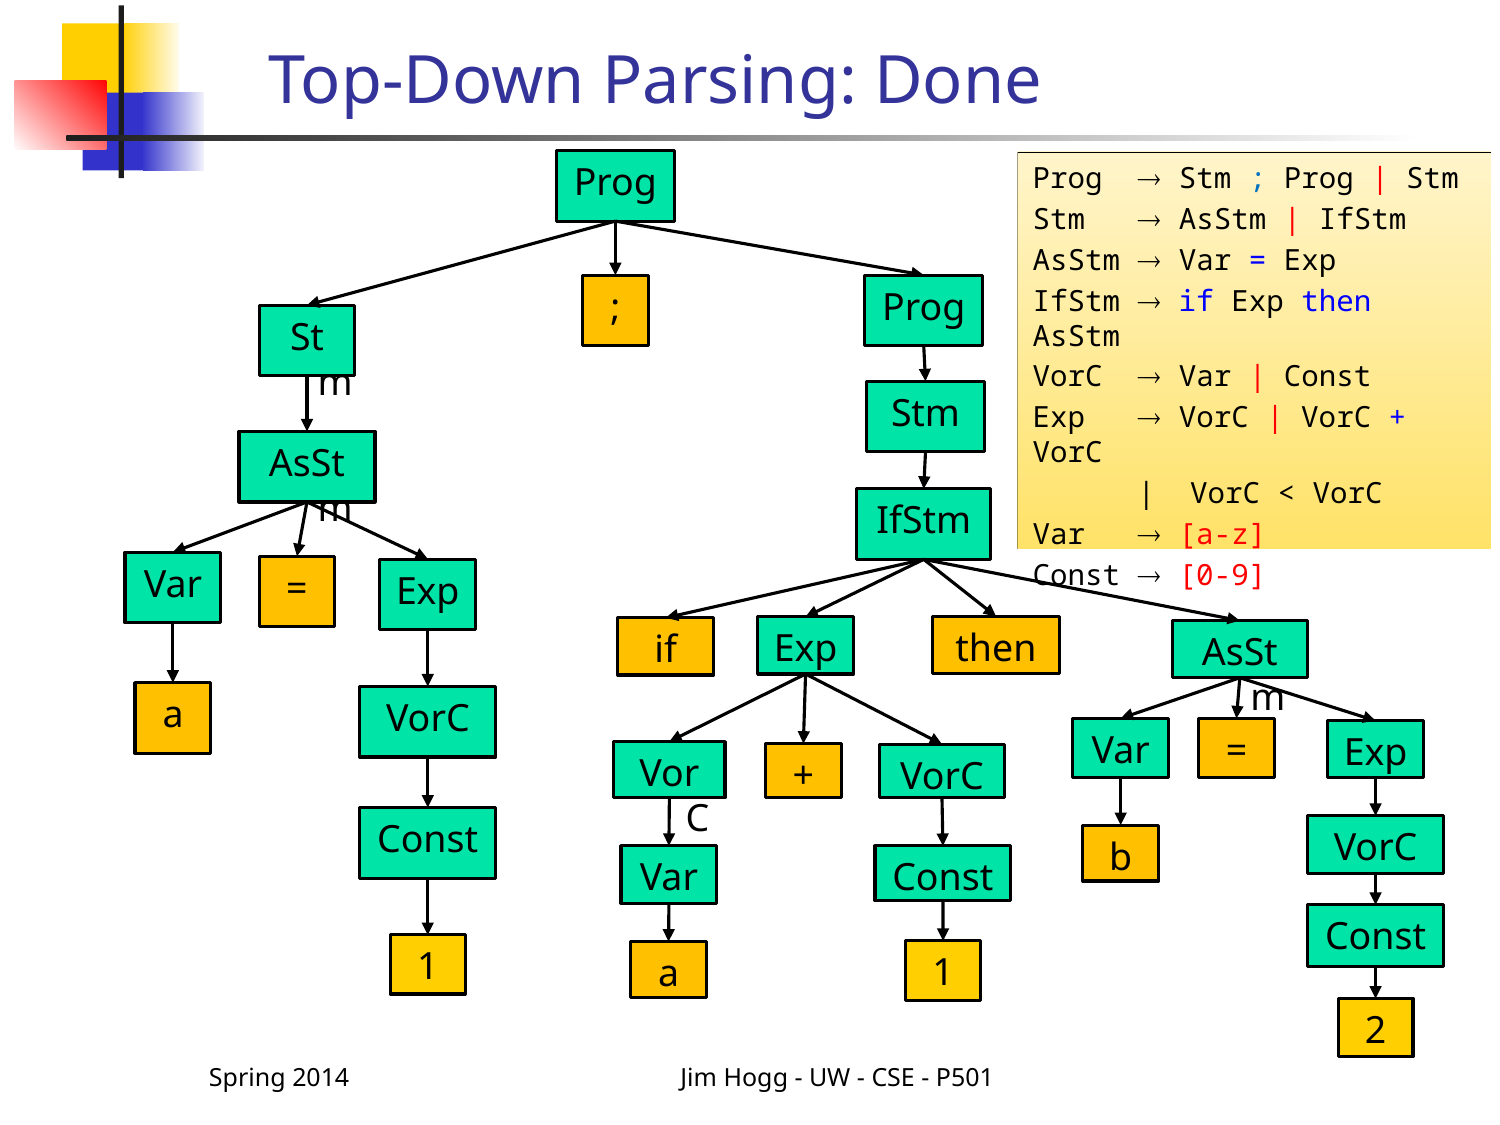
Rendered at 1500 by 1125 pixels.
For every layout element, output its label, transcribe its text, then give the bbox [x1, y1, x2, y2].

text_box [808, 673, 943, 745]
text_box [665, 559, 921, 618]
text_box 1 [905, 940, 981, 1001]
text_box Prog [556, 150, 675, 219]
text_box b [1082, 825, 1159, 881]
text_box if [617, 617, 714, 675]
text_box Const [1307, 904, 1444, 967]
text_box Exp [757, 627, 854, 672]
text_box Var [125, 552, 221, 623]
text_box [310, 501, 428, 560]
text_box IfStm [856, 488, 991, 556]
slide_number Spring 2014 [193, 1049, 507, 1100]
text_box VorC [879, 744, 1005, 798]
text_box a [135, 682, 211, 754]
text_box Exp [379, 559, 476, 630]
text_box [306, 220, 616, 306]
text_box then [932, 630, 1060, 674]
text_box ; [582, 284, 649, 346]
text_box Prog  Stm ; Prog | Stm Stm  AsStm | IfStm AsStm  Var = Exp IfStm  if Exp then AsStm VorC  Var | Const Exp  VorC | VorC + VorC | VorC < VorC Var  [a-z] Const  [0-9] [1017, 151, 1491, 549]
text_box Const [359, 807, 496, 879]
text_box AsStm [238, 431, 375, 500]
text_box VorC [613, 741, 725, 798]
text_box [616, 220, 924, 276]
text_box Exp [1327, 720, 1424, 778]
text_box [923, 559, 1241, 621]
title Top-Down Parsing: Done [253, 23, 1500, 125]
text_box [172, 501, 308, 553]
text_box VorC [1307, 815, 1444, 874]
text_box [1243, 677, 1376, 721]
text_box Const [874, 845, 1011, 901]
text_box = [1198, 728, 1275, 778]
text_box a [630, 941, 707, 998]
text_box Stm [866, 381, 985, 452]
text_box = [259, 562, 335, 627]
footer Jim Hogg - UW - CSE - P501 [599, 1049, 1076, 1100]
text_box 2 [1338, 998, 1414, 1057]
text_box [1120, 677, 1241, 719]
text_box Var [1072, 718, 1169, 778]
text_box + [765, 750, 842, 798]
text_box Stm [259, 305, 355, 376]
text_box AsStm [1172, 620, 1308, 676]
text_box Var [621, 845, 717, 904]
text_box 1 [390, 934, 466, 994]
text_box Prog [864, 275, 983, 346]
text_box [669, 673, 806, 742]
text_box VorC [359, 686, 496, 758]
